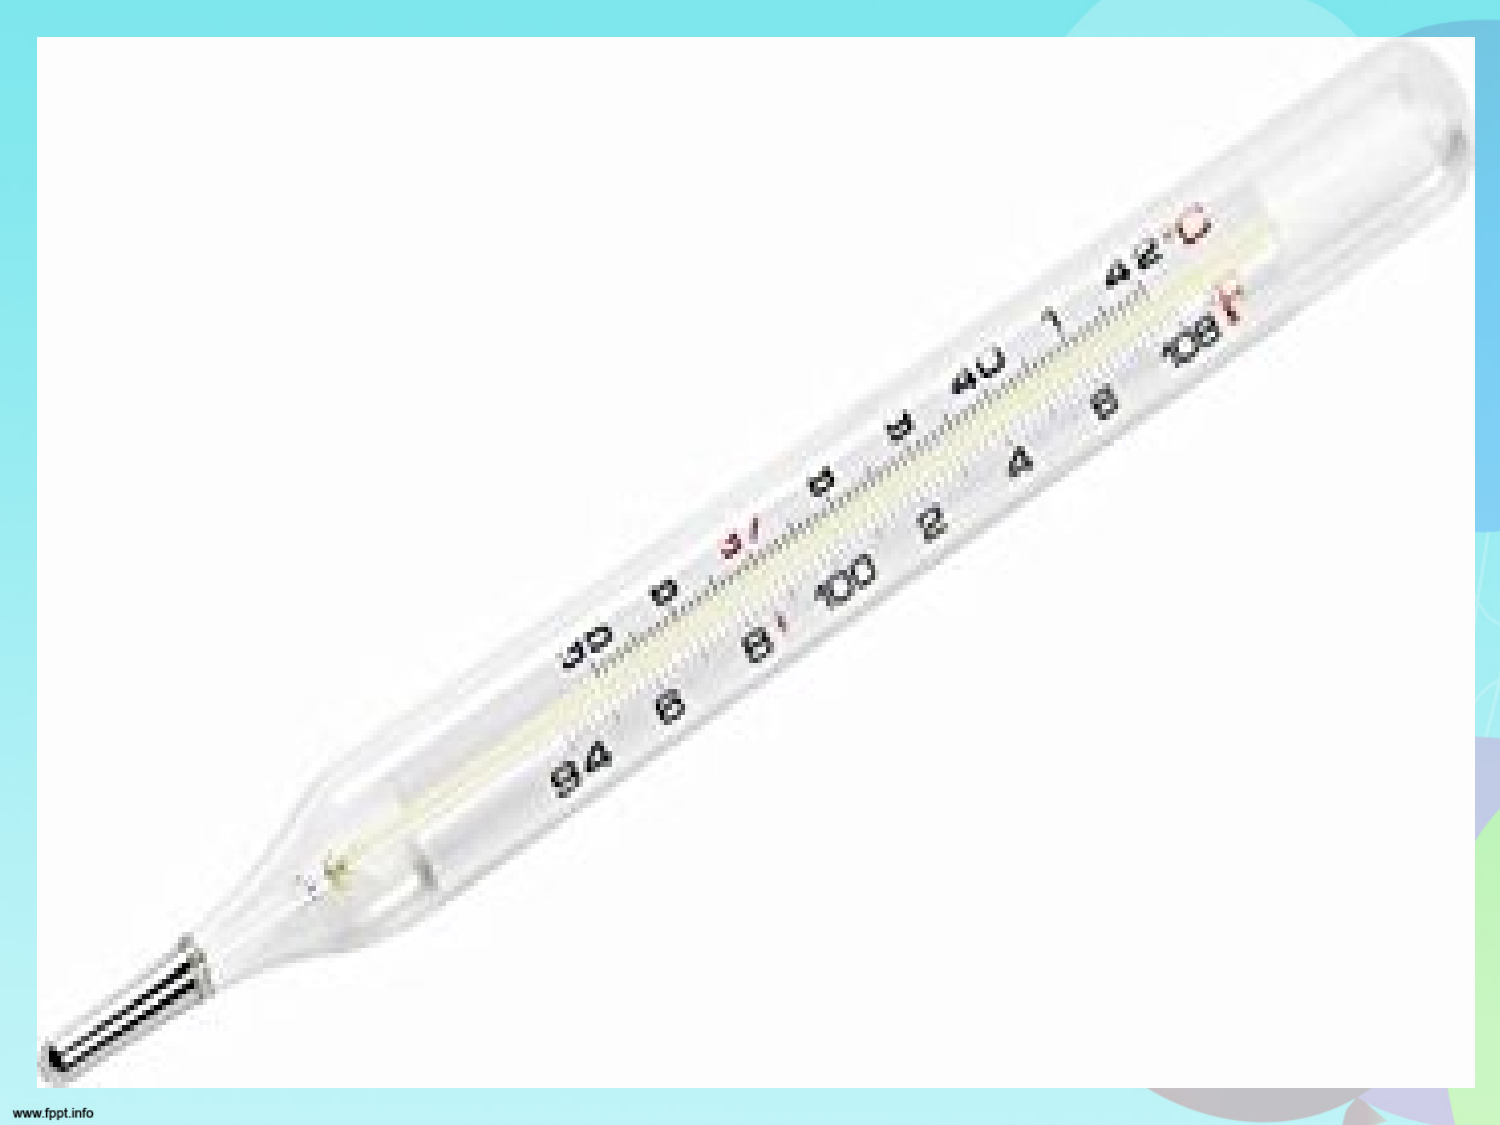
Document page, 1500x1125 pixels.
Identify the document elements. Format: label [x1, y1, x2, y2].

list [37, 37, 1475, 1088]
picture [0, 0, 1500, 1125]
